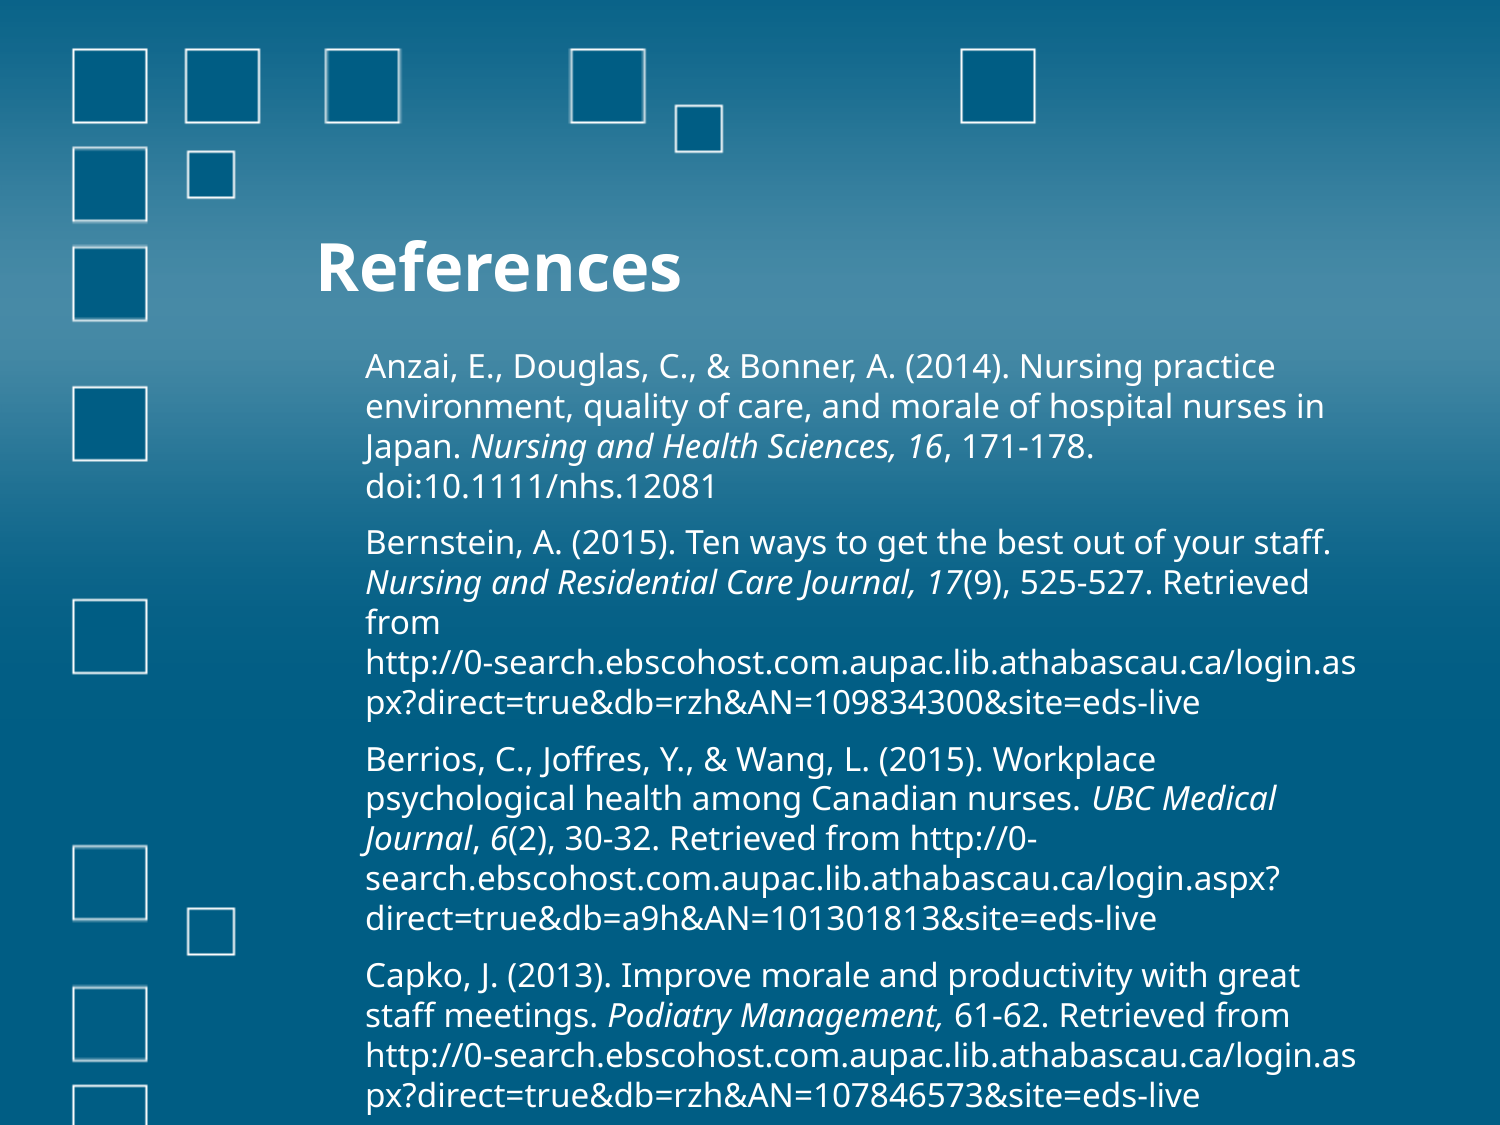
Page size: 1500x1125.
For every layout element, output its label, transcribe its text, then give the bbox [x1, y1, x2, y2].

picture [1084, 1089, 1098, 1107]
picture [1038, 1050, 1047, 1066]
picture [930, 1049, 941, 1067]
picture [1266, 1049, 1276, 1067]
picture [827, 1010, 837, 1027]
picture [853, 1084, 868, 1106]
picture [1091, 1058, 1100, 1067]
picture [425, 1002, 435, 1026]
picture [699, 1042, 703, 1066]
picture [948, 1084, 963, 1106]
title References [300, 174, 1388, 313]
picture [1103, 1090, 1113, 1107]
picture [1025, 1004, 1037, 1016]
picture [678, 1049, 694, 1067]
picture [1279, 1009, 1287, 1026]
picture [628, 1010, 642, 1027]
picture [908, 1010, 914, 1026]
picture [642, 1090, 652, 1107]
picture [871, 1010, 878, 1026]
picture [647, 1049, 658, 1067]
picture [956, 1003, 971, 1027]
picture [674, 1010, 685, 1027]
picture [1166, 1090, 1181, 1106]
picture [1199, 1002, 1203, 1026]
picture [1324, 1058, 1332, 1067]
picture [610, 1004, 625, 1026]
picture [754, 1046, 763, 1067]
picture [1099, 1006, 1108, 1027]
picture [706, 1082, 710, 1106]
picture [851, 1058, 860, 1067]
picture [541, 1009, 550, 1026]
picture [770, 1010, 780, 1027]
picture [970, 1084, 980, 1092]
picture [896, 1049, 906, 1067]
picture [573, 1090, 587, 1107]
picture [511, 1049, 525, 1067]
picture [881, 1009, 887, 1026]
picture [1206, 1058, 1215, 1067]
picture [772, 1084, 790, 1106]
picture [1343, 1049, 1354, 1067]
picture [496, 1049, 507, 1067]
picture [739, 1049, 750, 1067]
picture [452, 1009, 461, 1026]
picture [1005, 1003, 1020, 1027]
picture [1114, 1082, 1118, 1106]
picture [1224, 1044, 1233, 1066]
picture [430, 1082, 434, 1106]
picture [513, 1006, 522, 1027]
picture [419, 1090, 429, 1107]
picture [1188, 1010, 1198, 1027]
picture [480, 1089, 491, 1107]
picture [555, 1010, 565, 1027]
picture [820, 1084, 824, 1106]
picture [647, 1010, 657, 1027]
picture [871, 1050, 881, 1067]
picture [817, 1010, 823, 1026]
picture [1124, 1089, 1135, 1107]
picture [846, 1009, 859, 1027]
picture [792, 1049, 807, 1067]
picture [1055, 1049, 1065, 1066]
picture [1081, 1009, 1095, 1027]
picture [713, 1010, 731, 1034]
picture [817, 1049, 827, 1066]
picture [914, 1049, 924, 1066]
picture [1033, 1042, 1037, 1066]
picture [890, 1084, 907, 1106]
picture [533, 1049, 543, 1066]
picture [1242, 1009, 1257, 1027]
picture [404, 1084, 415, 1100]
picture [562, 1049, 573, 1067]
picture [398, 1009, 408, 1026]
picture [742, 1004, 757, 1026]
picture [592, 1083, 611, 1107]
picture [576, 1009, 587, 1027]
picture [1019, 1046, 1028, 1067]
picture [1126, 1049, 1138, 1067]
picture [584, 1050, 593, 1066]
picture [0, 11, 1500, 578]
picture [863, 1010, 869, 1026]
picture [399, 1046, 408, 1067]
picture [980, 1004, 984, 1026]
picture [776, 1049, 787, 1067]
picture [1113, 1009, 1122, 1026]
picture [689, 1094, 701, 1106]
picture [413, 1049, 428, 1074]
picture [977, 1050, 988, 1067]
picture [453, 1044, 462, 1066]
picture [368, 1042, 372, 1066]
picture [1047, 1090, 1061, 1107]
picture [1184, 1089, 1198, 1107]
list Anzai, E., Douglas, C., & Bonner, A. (2014). Nursing practice environment, quality of care, and morale of hospital nurses in Japan. Nursing and Health Sciences, 16, 171-178. doi:10.1111/nhs.12081 Bernstein, A. (2015). Ten ways to get the best out of your staff. Nursing and Residential Care Journal, 17(9), 525-527. Retrieved from http://0-search.ebscohost.com.aupac.lib.athabascau.ca/login.aspx?direct=true&db=rzh&AN=109834300&site=eds-live Berrios, C., Joffres, Y., & Wang, L. (2015). Workplace psychological health among Canadian nurses. UBC Medical Journal, 6(2), 30-32. Retrieved from http://0-search.ebscohost.com.aupac.lib.athabascau.ca/login.aspx?direct=true&db=a9h&AN=101301813&site=eds-live Capko, J. (2013). Improve morale and productivity with great staff meetings. Podiatry Management, 61-62. Retrieved from http://0-search.ebscohost.com.aupac.lib.athabascau.ca/login.aspx?direct=true&db=rzh&AN=107846573&site=eds-live [350, 337, 1388, 988]
picture [1221, 988, 1234, 994]
picture [834, 1084, 849, 1107]
picture [1216, 1002, 1226, 1026]
picture [1062, 1004, 1077, 1026]
picture [1267, 1050, 1281, 1074]
picture [388, 1090, 400, 1106]
picture [1169, 1009, 1183, 1027]
picture [1001, 1058, 1010, 1067]
picture [662, 1049, 674, 1067]
picture [1004, 1049, 1014, 1066]
picture [910, 1083, 925, 1107]
picture [495, 1086, 504, 1107]
picture [579, 1042, 583, 1066]
picture [855, 1049, 865, 1066]
picture [1077, 1050, 1087, 1067]
picture [1151, 1010, 1166, 1026]
picture [655, 1002, 663, 1026]
picture [826, 1010, 842, 1034]
picture [477, 1009, 491, 1027]
picture [778, 1010, 785, 1026]
picture [726, 1083, 745, 1107]
picture [463, 1009, 471, 1026]
picture [1134, 1009, 1148, 1027]
picture [872, 1084, 886, 1107]
picture [530, 1058, 538, 1067]
picture [694, 1008, 702, 1027]
picture [616, 1089, 626, 1107]
picture [72, 1085, 147, 1125]
picture [1209, 1049, 1219, 1066]
picture [72, 985, 147, 1062]
picture [637, 1082, 641, 1106]
picture [72, 845, 147, 922]
picture [72, 599, 147, 674]
picture [930, 1084, 943, 1107]
picture [789, 1010, 795, 1026]
picture [1145, 1049, 1155, 1066]
picture [553, 1090, 563, 1107]
picture [749, 1084, 767, 1106]
picture [711, 1089, 720, 1106]
picture [797, 1009, 804, 1026]
picture [1172, 1050, 1176, 1066]
picture [1072, 1042, 1076, 1066]
picture [607, 1049, 621, 1067]
picture [704, 1049, 713, 1066]
picture [1052, 1058, 1061, 1067]
picture [808, 1010, 818, 1027]
picture [557, 1010, 570, 1034]
picture [928, 1007, 936, 1027]
picture [373, 1089, 383, 1107]
picture [187, 908, 235, 956]
picture [373, 1049, 382, 1066]
picture [1010, 1091, 1022, 1107]
picture [1268, 1009, 1277, 1026]
picture [1116, 988, 1124, 994]
picture [461, 1089, 475, 1107]
picture [631, 1050, 642, 1067]
picture [496, 1009, 510, 1027]
picture [666, 1010, 670, 1026]
picture [967, 1096, 981, 1107]
picture [1301, 1049, 1310, 1066]
picture [1142, 1058, 1150, 1067]
picture [916, 1009, 923, 1026]
picture [829, 1049, 837, 1066]
picture [683, 1010, 690, 1026]
picture [719, 1049, 734, 1067]
picture [627, 1082, 631, 1106]
picture [368, 1090, 372, 1114]
picture [1162, 1050, 1171, 1067]
picture [395, 1018, 404, 1027]
picture [367, 1011, 379, 1027]
picture [466, 1044, 480, 1067]
picture [383, 1007, 392, 1027]
picture [1190, 1049, 1202, 1067]
picture [759, 1004, 767, 1026]
picture [892, 1009, 904, 1027]
picture [441, 1044, 450, 1066]
picture [1246, 1049, 1261, 1067]
picture [1327, 1049, 1337, 1066]
picture [704, 1010, 711, 1026]
picture [413, 1002, 423, 1026]
picture [526, 1086, 535, 1107]
picture [1095, 1049, 1105, 1066]
picture [1034, 1086, 1043, 1107]
picture [986, 1084, 1005, 1107]
picture [387, 1046, 396, 1067]
picture [1110, 1049, 1121, 1067]
picture [911, 1058, 920, 1067]
